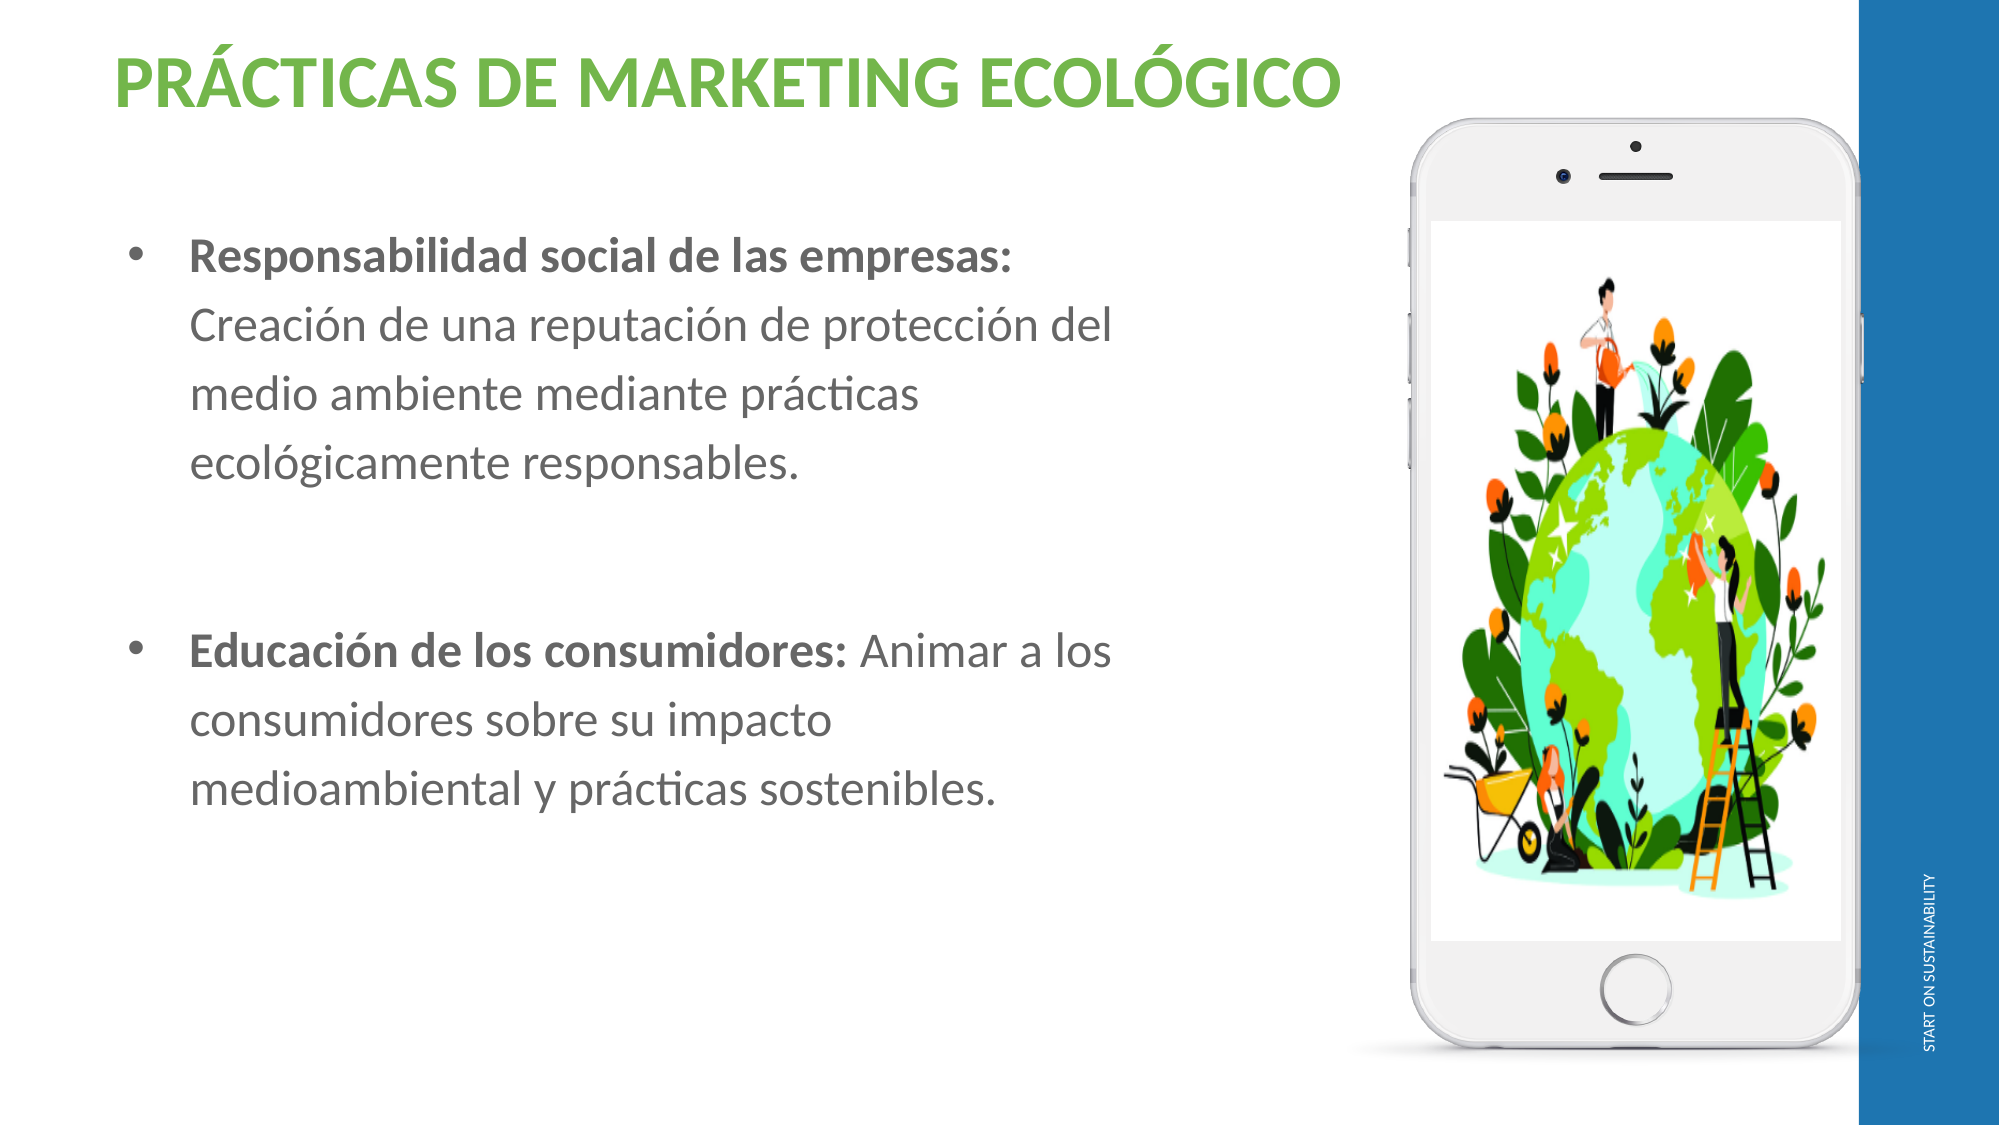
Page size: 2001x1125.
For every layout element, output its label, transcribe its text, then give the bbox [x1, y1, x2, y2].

list Responsabilidad social de las empresas: Creación de una reputación de protección del medio ambiente mediante prácticas ecológicamente responsables. Educación de los consumidores: Animar a los consumidores sobre su impacto medioambiental y prácticas sostenibles. [99, 206, 1177, 851]
list PRÁCTICAS DE MARKETING ECOLÓGICO [99, 35, 1400, 199]
picture [1302, 58, 1975, 1109]
